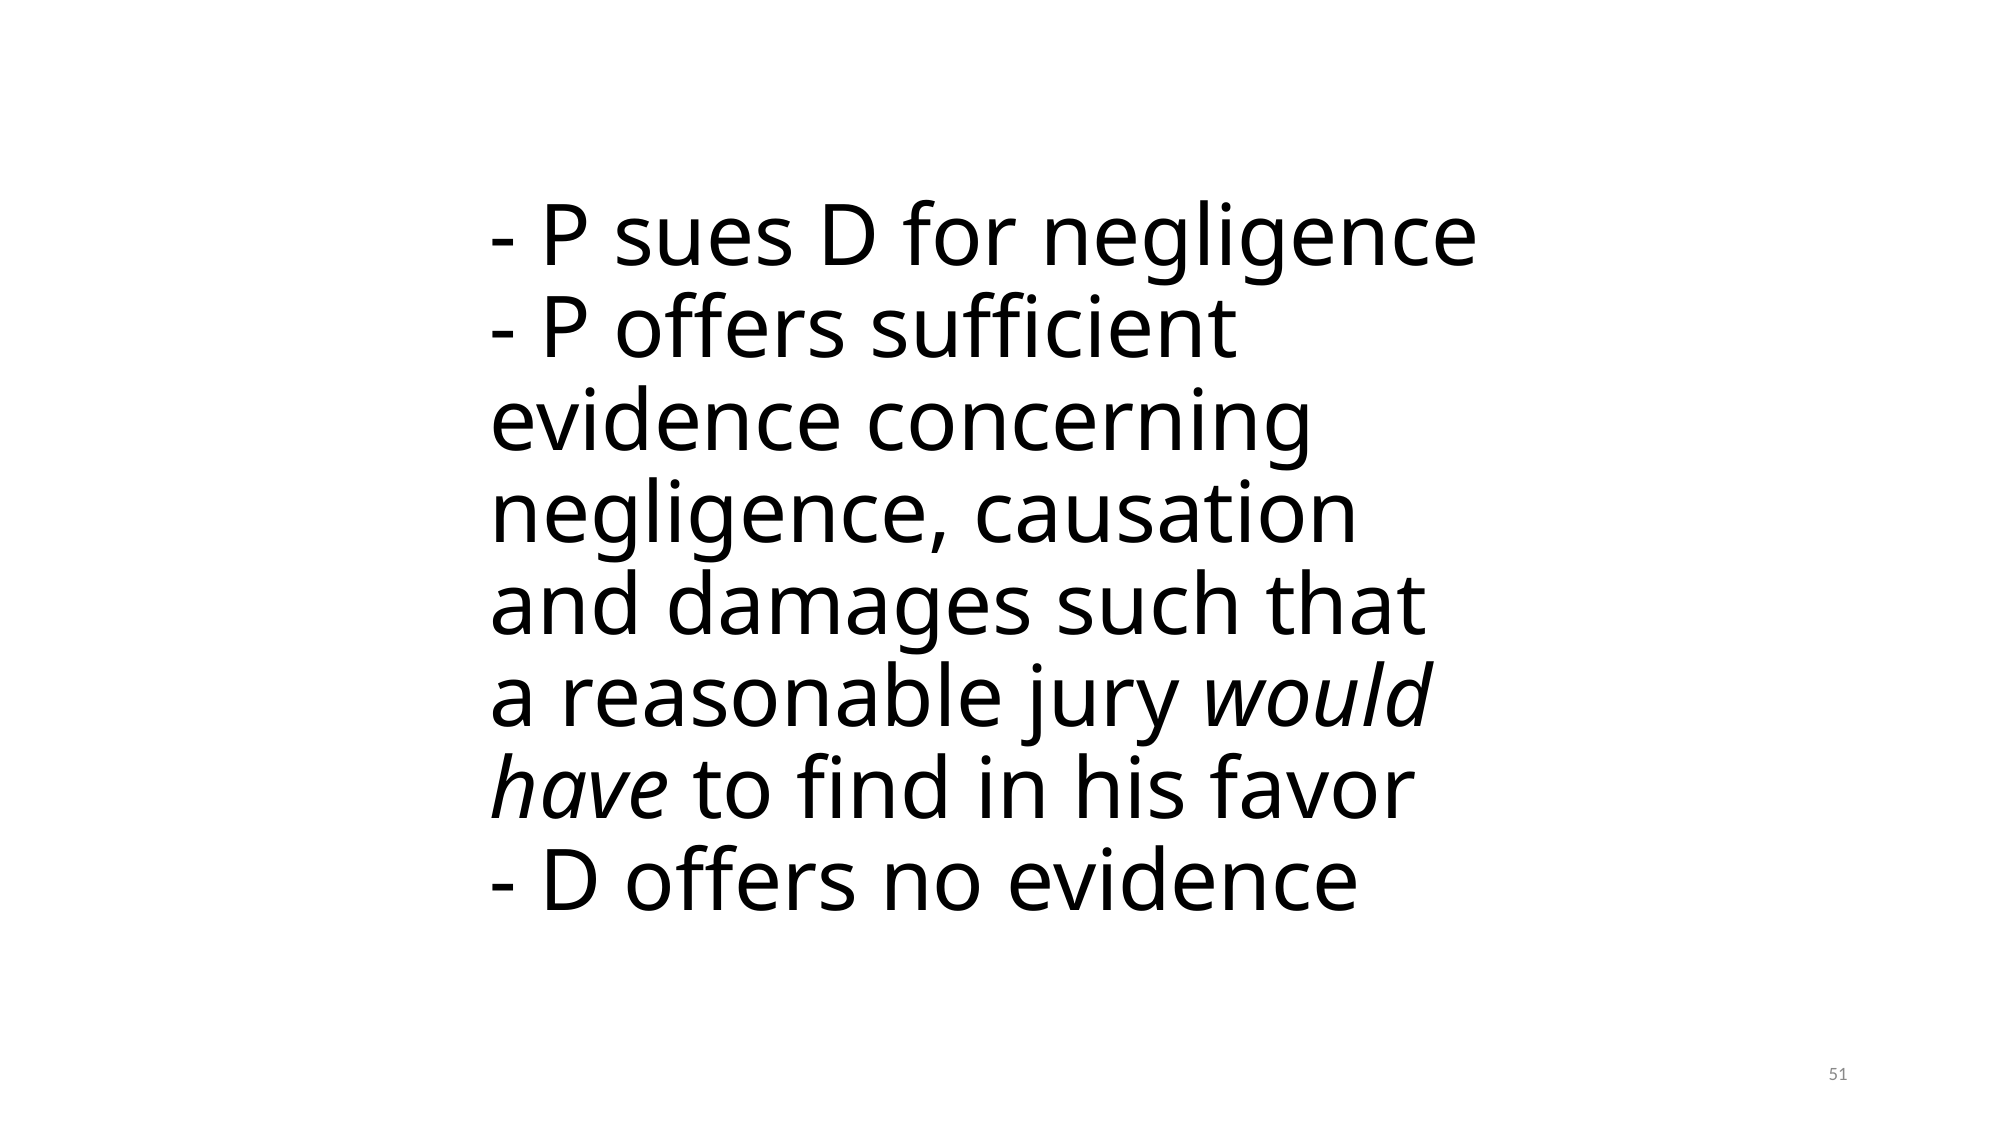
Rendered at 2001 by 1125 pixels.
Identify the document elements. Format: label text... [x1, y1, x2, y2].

title - P sues D for negligence - P offers sufficient evidence concerning negligence, causation and damages such that a reasonable jury would have to find in his favor - D offers no evidence [474, 174, 1507, 947]
slide_number 51 [1412, 1042, 1863, 1103]
